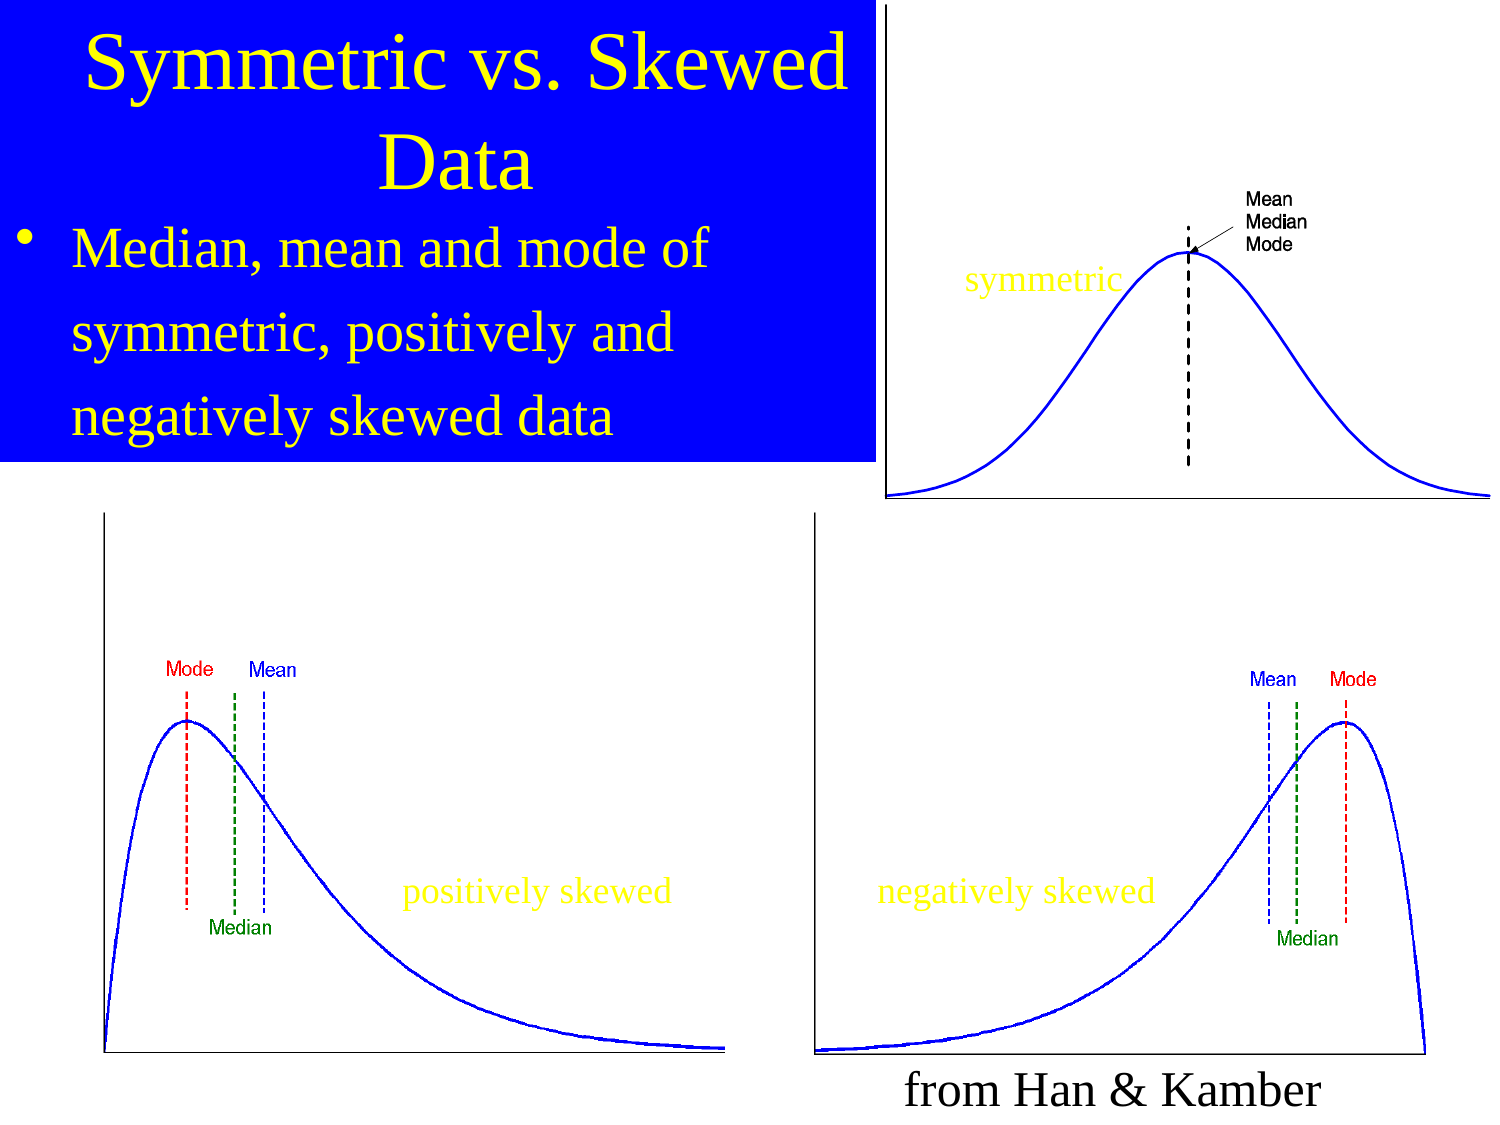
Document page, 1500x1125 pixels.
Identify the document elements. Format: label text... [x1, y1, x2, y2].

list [0, 462, 801, 1125]
list Median, mean and mode of symmetric, positively and negatively skewed data [0, 187, 812, 450]
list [801, 462, 1500, 1125]
title Symmetric vs. Skewed Data [0, 12, 869, 200]
picture [874, 0, 1500, 509]
